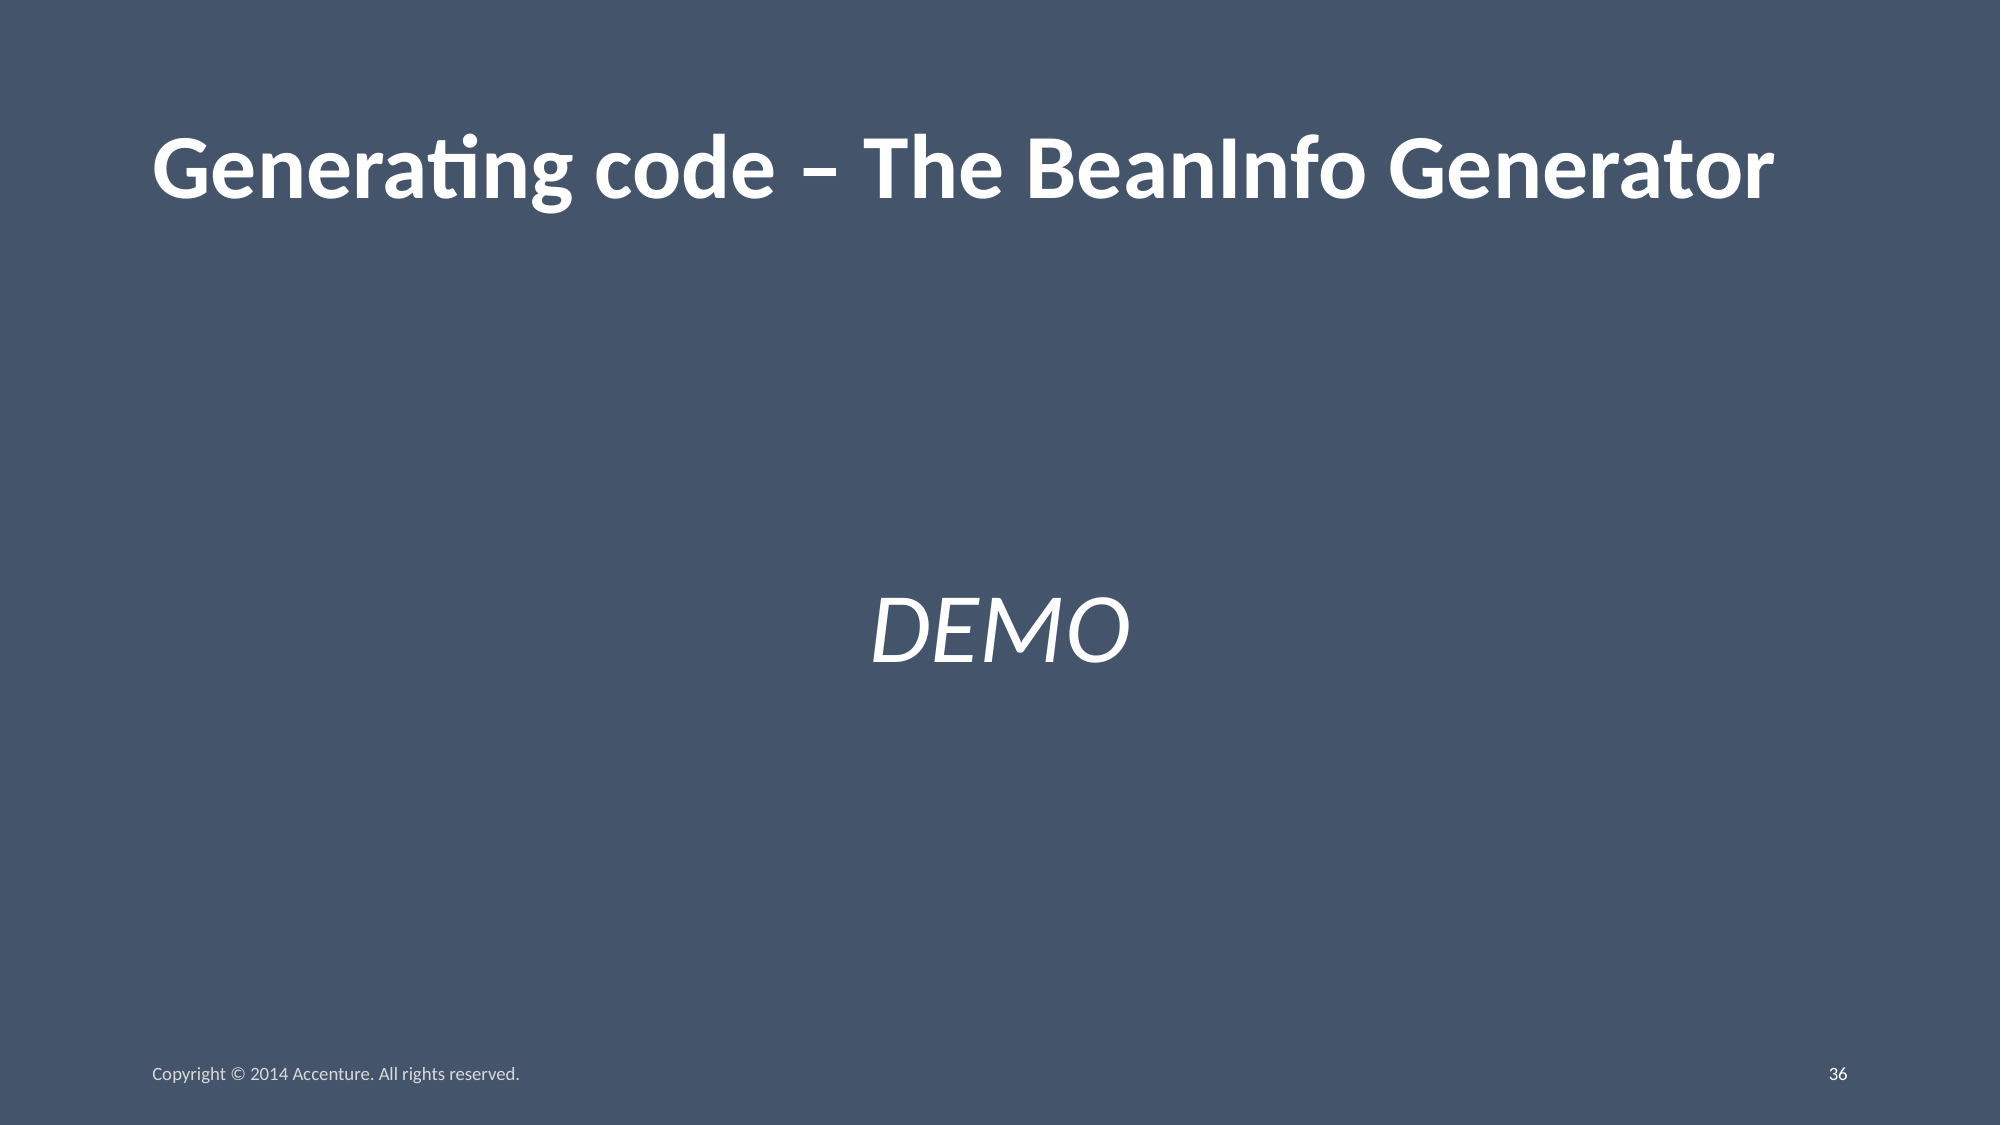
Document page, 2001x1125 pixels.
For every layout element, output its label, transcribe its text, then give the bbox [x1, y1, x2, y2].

title Generating code – The BeanInfo Generator [137, 59, 1863, 278]
slide_number 35 [1412, 1042, 1863, 1103]
list DEMO [137, 299, 1863, 1014]
footer Copyright © 2014 Accenture. All rights reserved. [137, 1042, 813, 1103]
